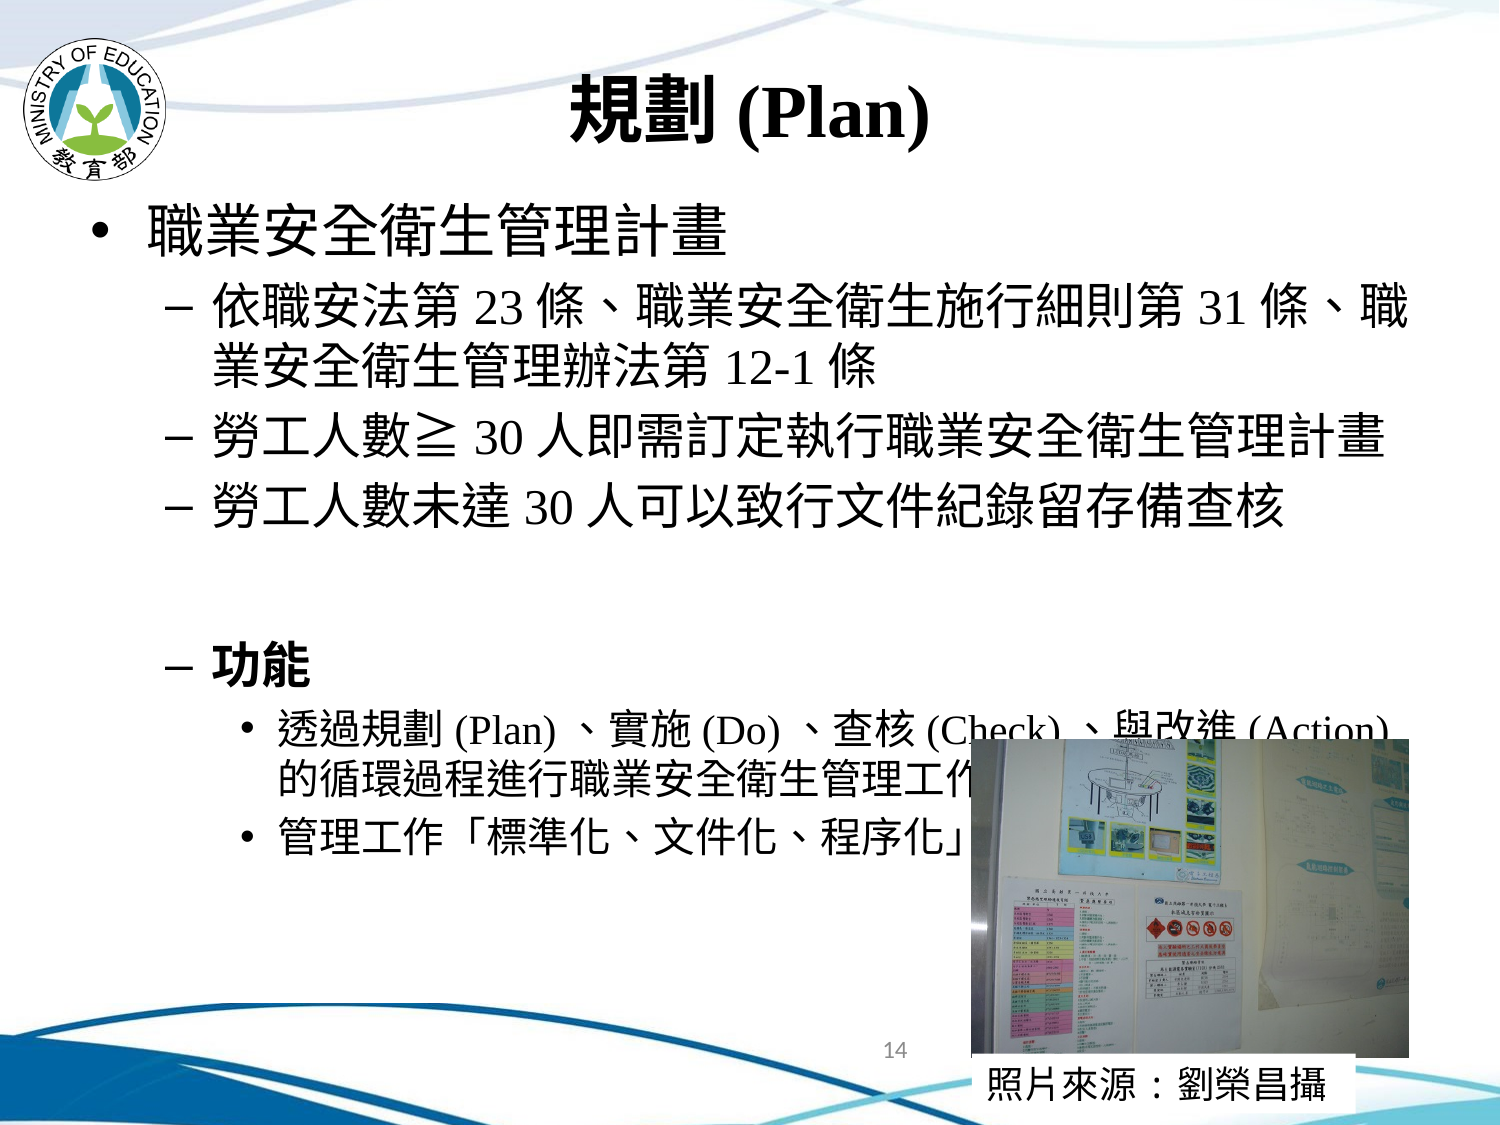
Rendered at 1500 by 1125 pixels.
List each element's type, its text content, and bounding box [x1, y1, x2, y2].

text_box 照片來源:劉榮昌攝 [971, 1065, 1356, 1114]
slide_number 14 [572, 1011, 923, 1072]
picture [0, 0, 1499, 182]
list 職業安全衛生管理計畫 依職安法第23條、職業安全衛生施行細則第31條、職業安全衛生管理辦法第12-1條 勞工人數≧30人即需訂定執行職業安全衛生管理計畫 勞工人數未達30人可以致行文件紀錄留存備查核 功能 透過規劃(Plan)、實施(Do)、查核(Check)、與改進(Action)的循環過程進行職業安全衛生管理工作 管理工作「標準化、文件化、程序化」 [75, 152, 1435, 1059]
picture [0, 1003, 1500, 1125]
picture [971, 739, 1409, 1058]
title 規劃(Plan) [75, 12, 1425, 152]
